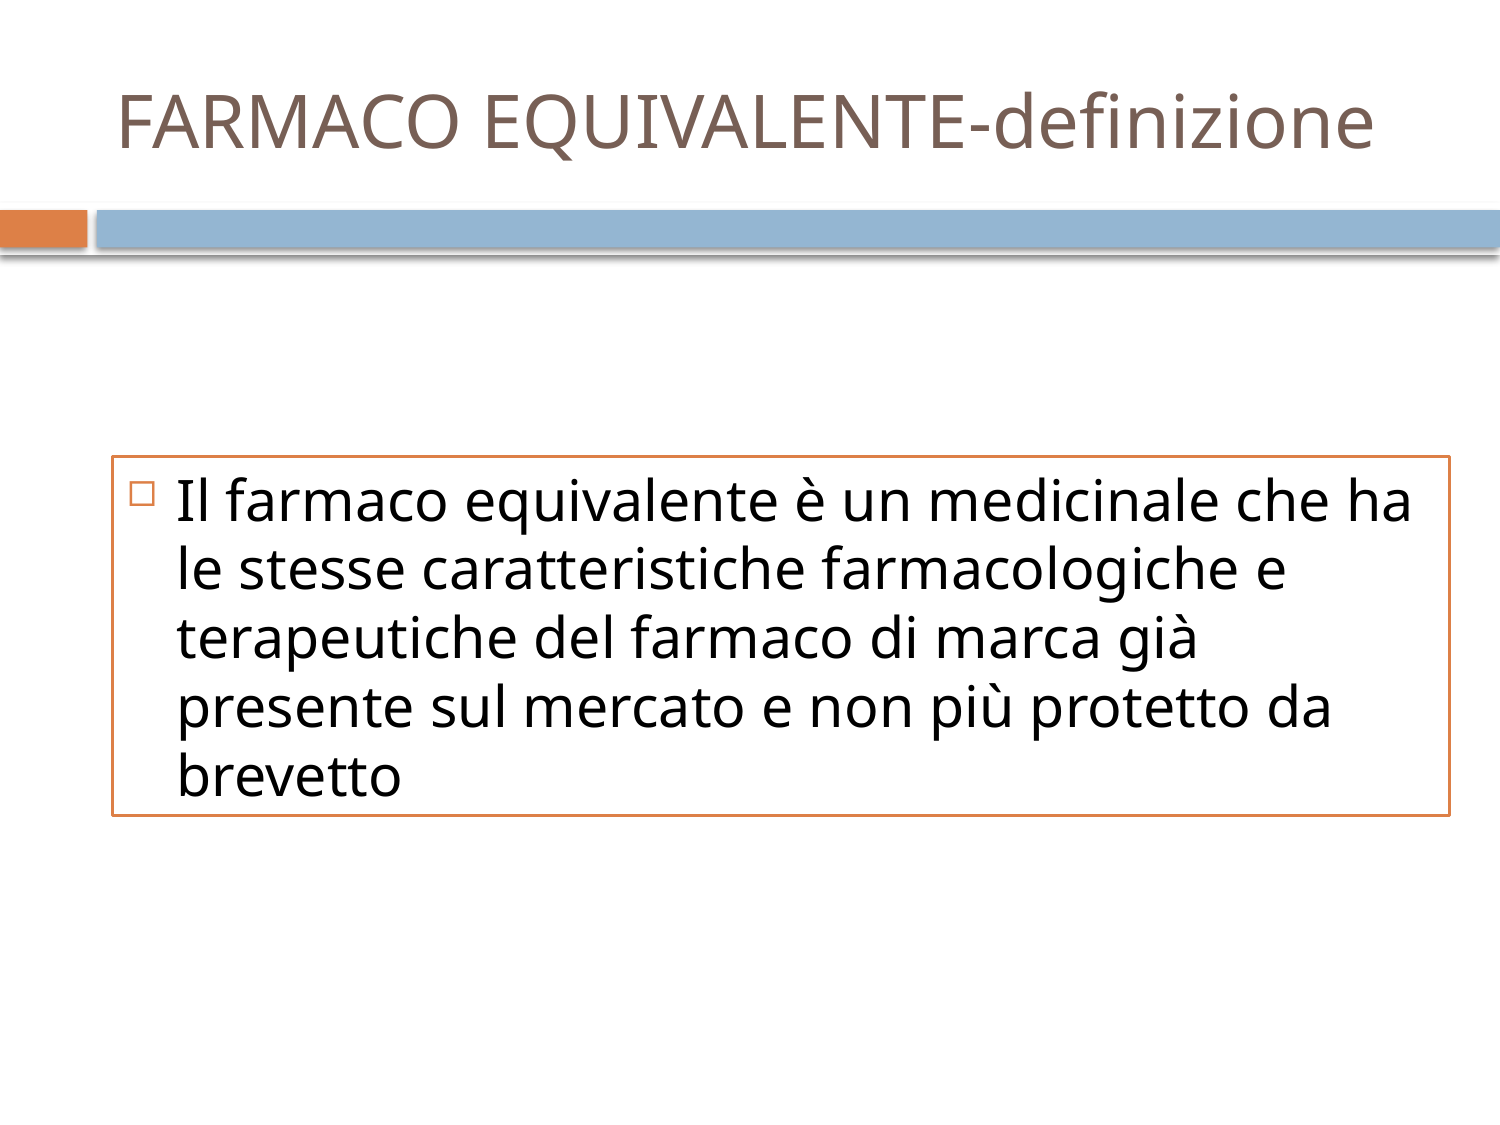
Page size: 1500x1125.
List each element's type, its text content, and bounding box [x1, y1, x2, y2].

title FARMACO EQUIVALENTE-definizione [100, 37, 1438, 200]
list Il farmaco equivalente è un medicinale che ha le stesse caratteristiche farmacologiche e terapeutiche del farmaco di marca già presente sul mercato e non più protetto da brevetto [111, 455, 1451, 817]
